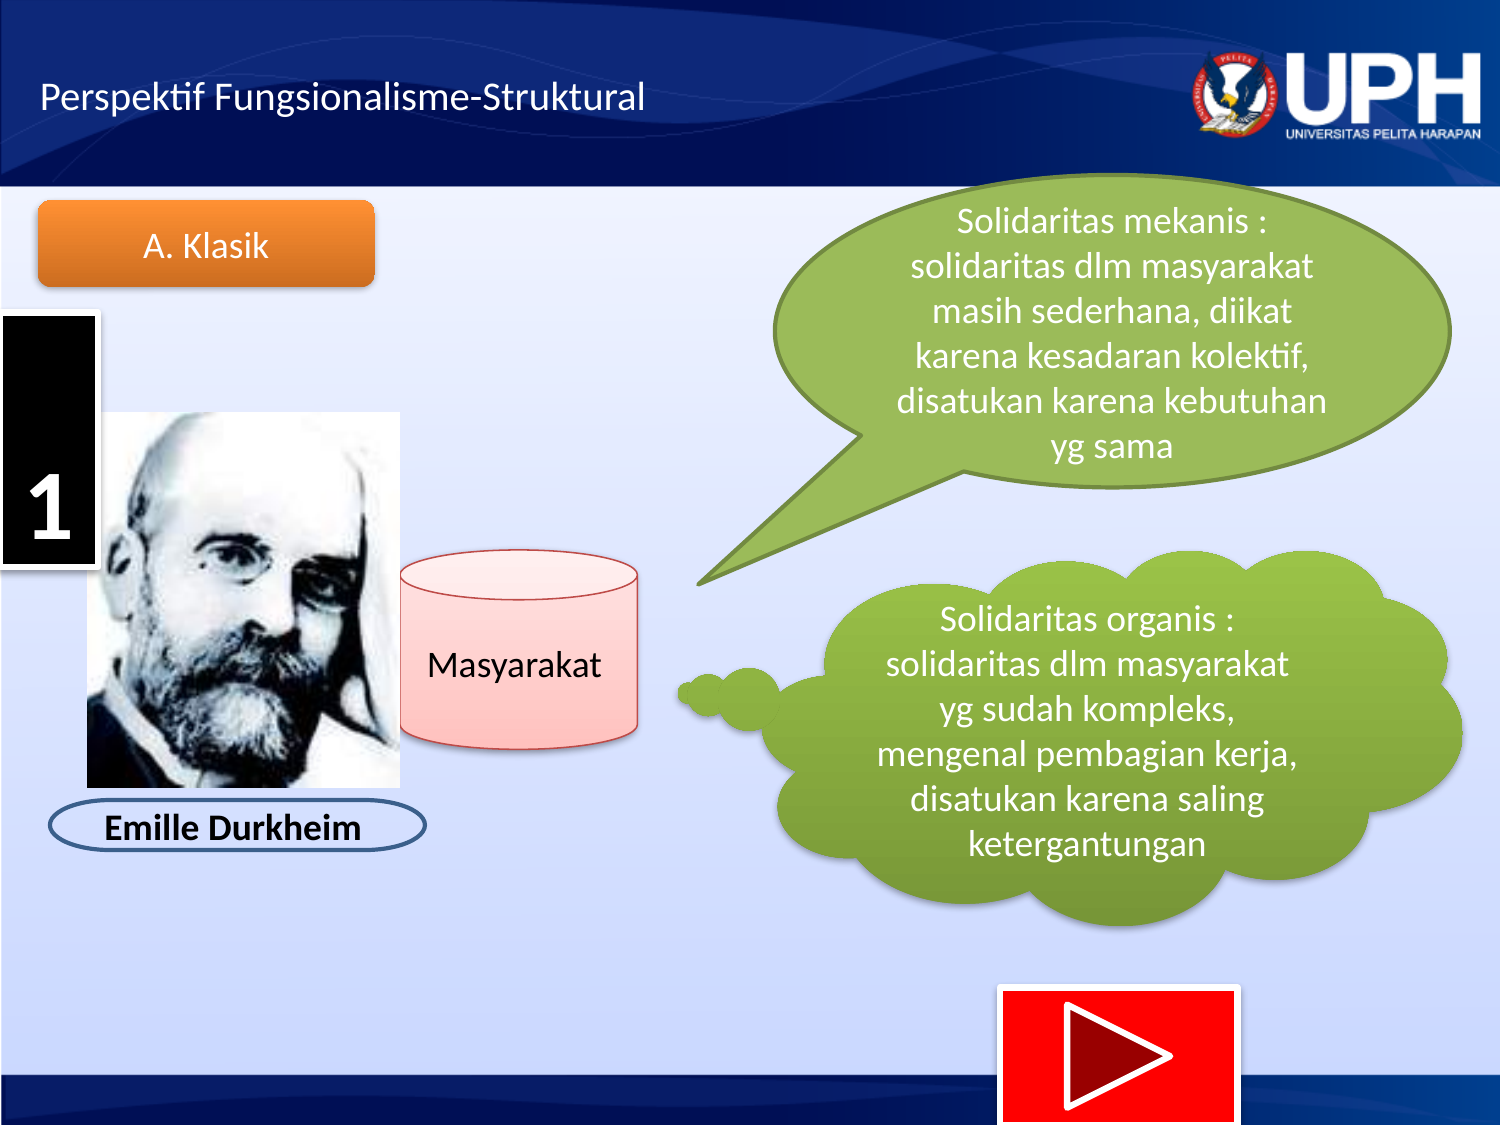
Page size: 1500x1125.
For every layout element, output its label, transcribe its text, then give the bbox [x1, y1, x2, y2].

title Perspektif Fungsionalisme-Struktural [24, 12, 1175, 175]
text_box A. Klasik [37, 199, 376, 288]
picture [0, 0, 1500, 1125]
text_box Solidaritas organis : solidaritas dlm masyarakat yg sudah kompleks, mengenal pembagian kerja, disatukan karena saling ketergantungan [677, 551, 1463, 927]
text_box [997, 984, 1241, 1125]
text_box Solidaritas mekanis : solidaritas dlm masyarakat masih sederhana, diikat karena kesadaran kolektif, disatukan karena kebutuhan yg sama [696, 172, 1452, 587]
text_box 1 [0, 309, 101, 570]
text_box Masyarakat [404, 549, 639, 751]
text_box Emille Durkheim [47, 797, 428, 853]
